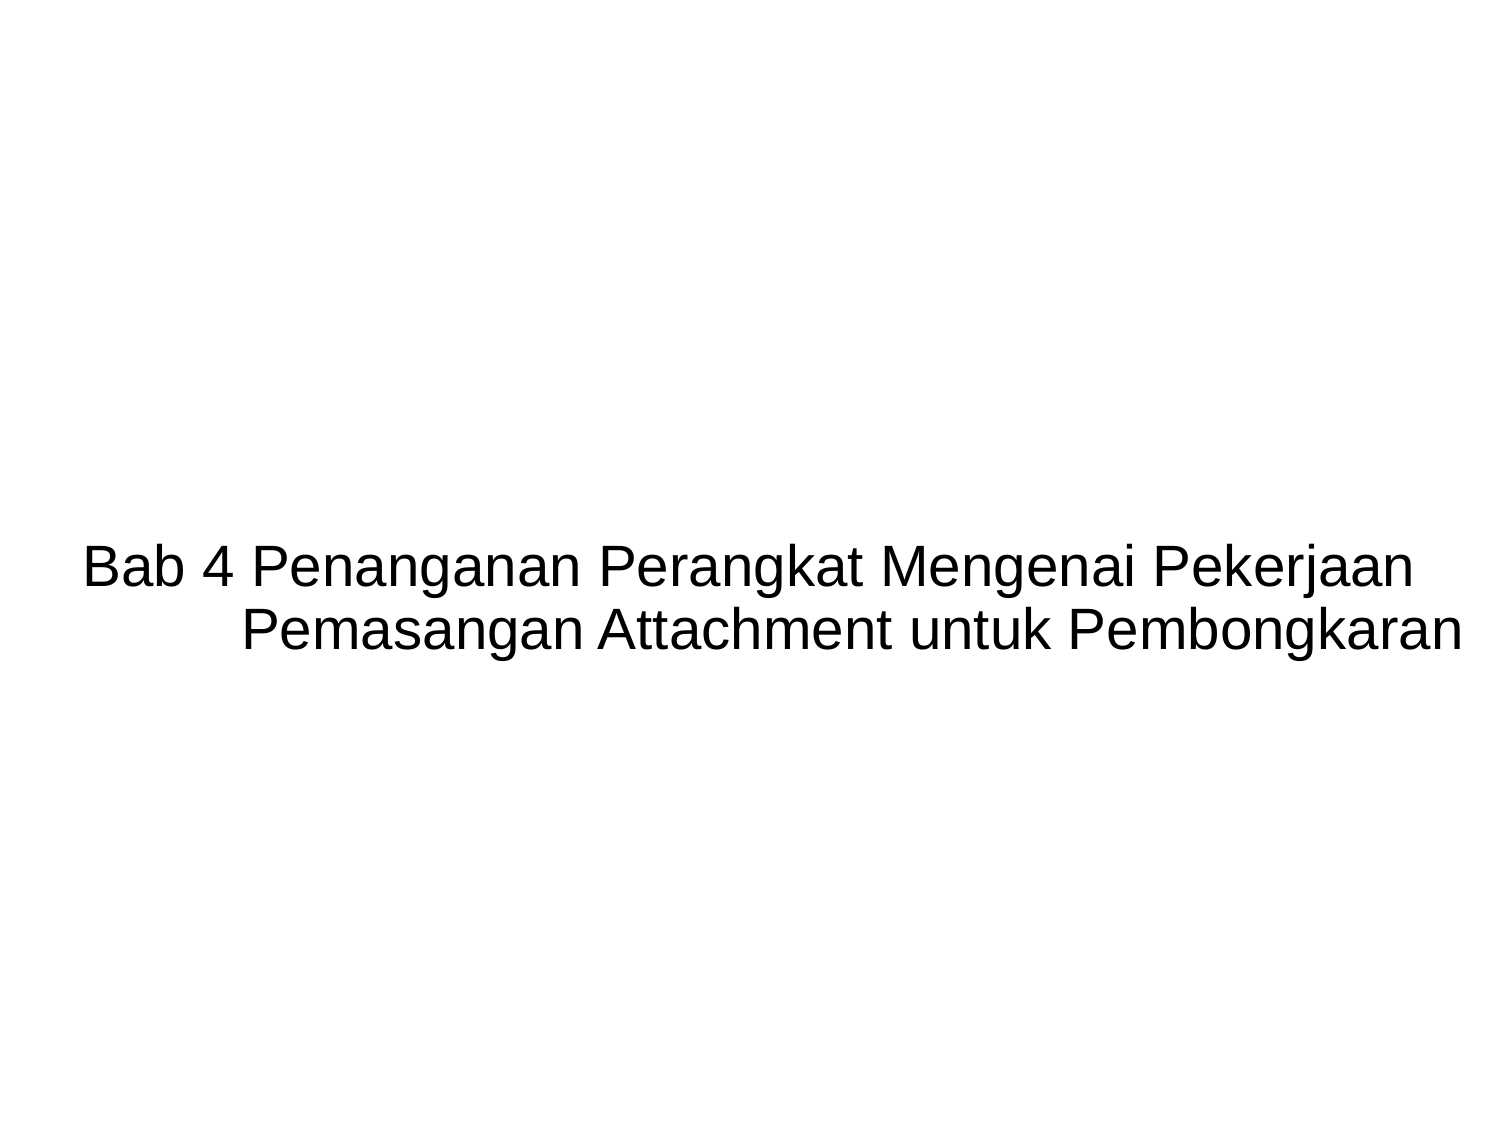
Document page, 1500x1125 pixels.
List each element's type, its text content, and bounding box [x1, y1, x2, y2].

title Bab 4 Penanganan Perangkat Mengenai Pekerjaan Pemasangan Attachment untuk Pembongkaran [18, 477, 1482, 722]
